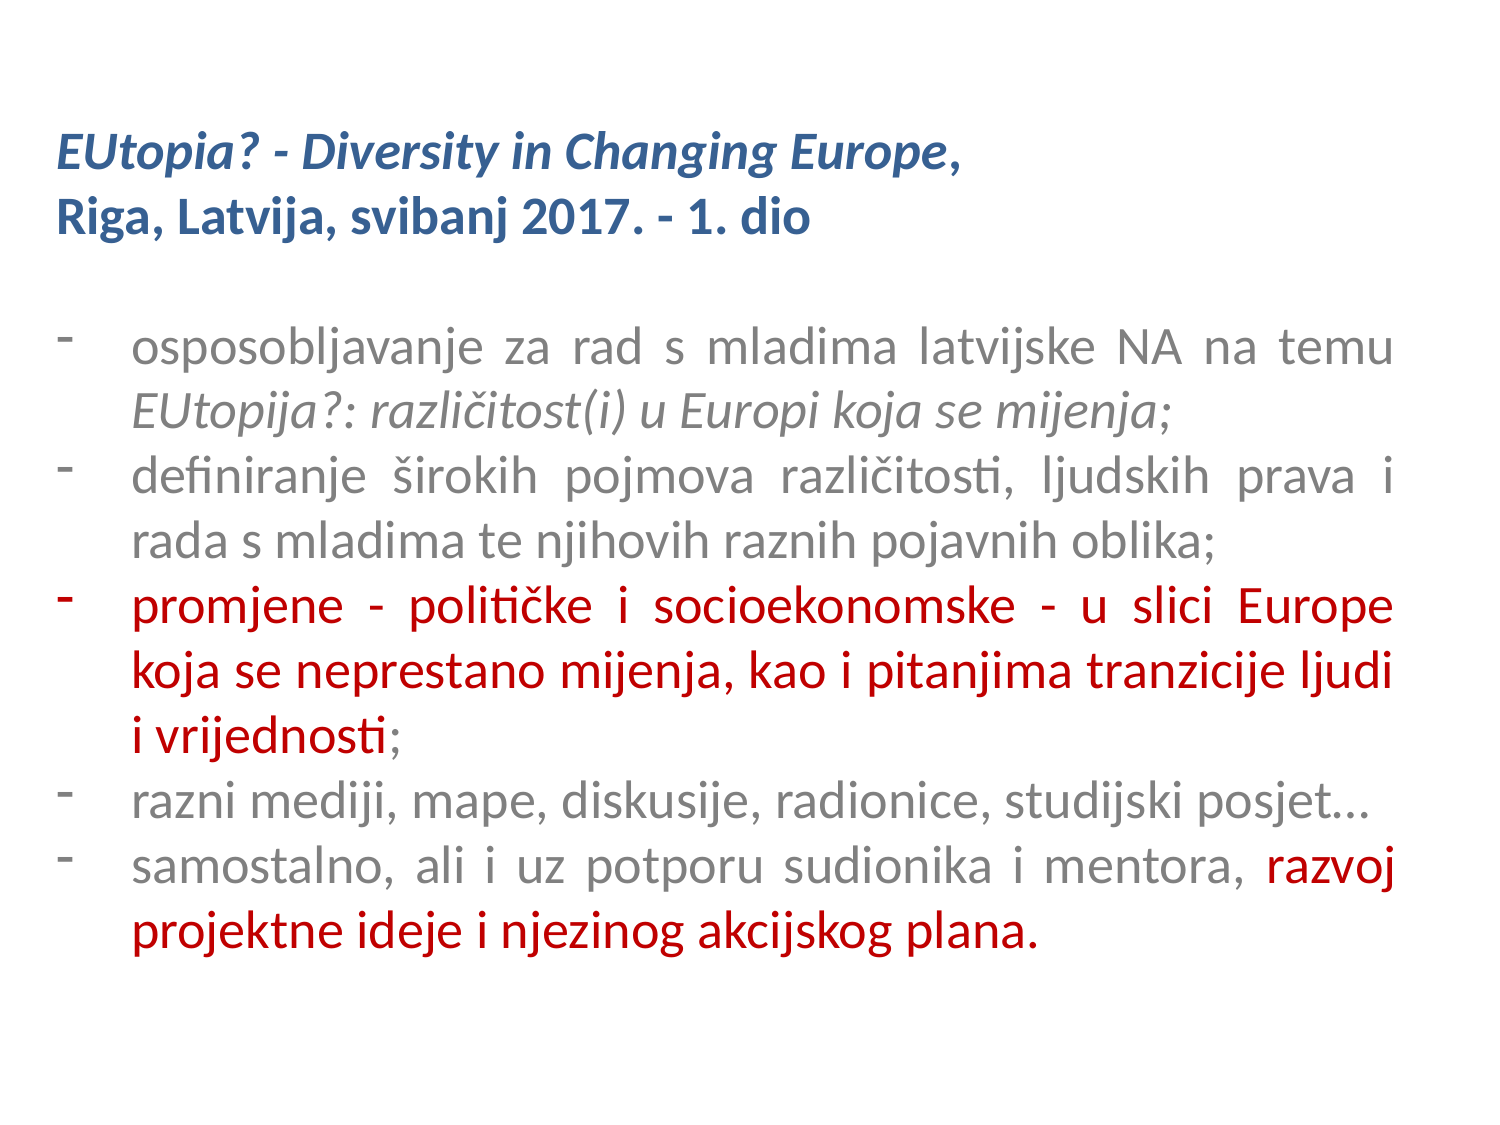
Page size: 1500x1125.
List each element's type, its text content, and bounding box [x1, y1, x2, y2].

text_box EUtopia? - Diversity in Changing Europe, Riga, Latvija, svibanj 2017. - 1. dio osposobljavanje za rad s mladima latvijske NA na temu EUtopija?: različitost(i) u Europi koja se mijenja; definiranje širokih pojmova različitosti, ljudskih prava i rada s mladima te njihovih raznih pojavnih oblika; promjene - političke i socioekonomske - u slici Europe koja se neprestano mijenja, kao i pitanjima tranzicije ljudi i vrijednosti; razni mediji, mape, diskusije, radionice, studijski posjet… samostalno, ali i uz potporu sudionika i mentora, razvoj projektne ideje i njezinog akcijskog plana. [41, 42, 1412, 967]
